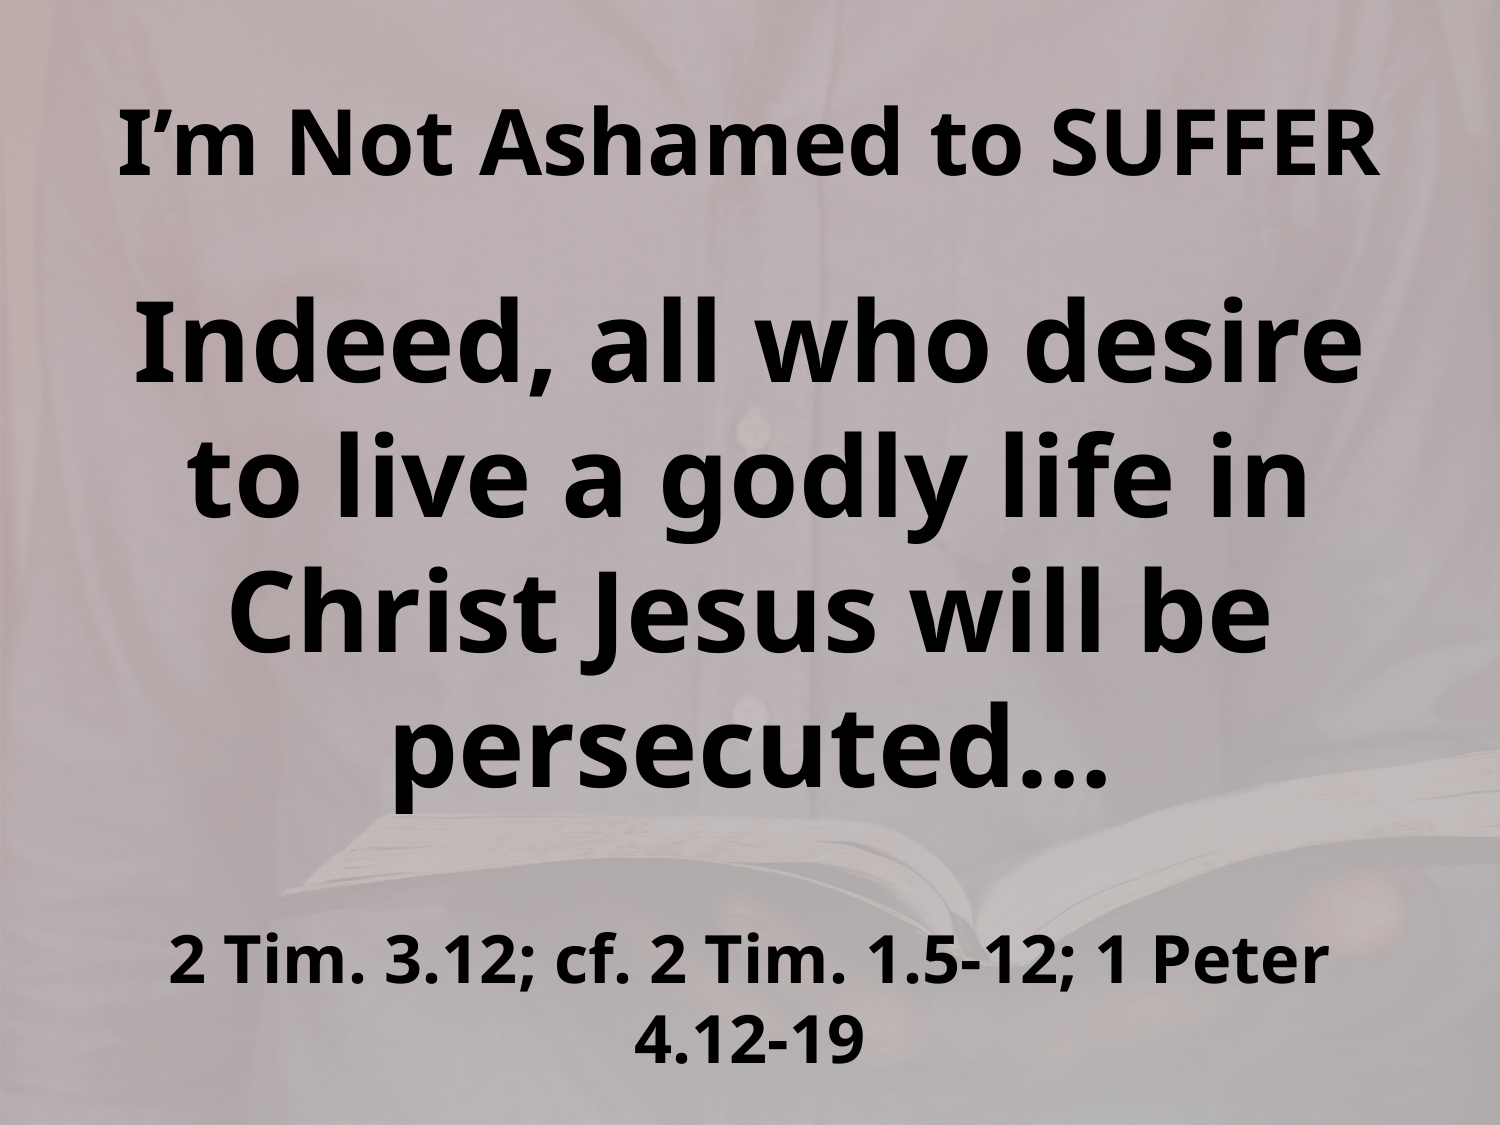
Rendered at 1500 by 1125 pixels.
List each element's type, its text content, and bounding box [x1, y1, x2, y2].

list Indeed, all who desire to live a godly life in Christ Jesus will be persecuted… 2 Tim. 3.12; cf. 2 Tim. 1.5-12; 1 Peter 4.12-19 [75, 262, 1425, 1005]
title I’m Not Ashamed to SUFFER [75, 45, 1425, 233]
